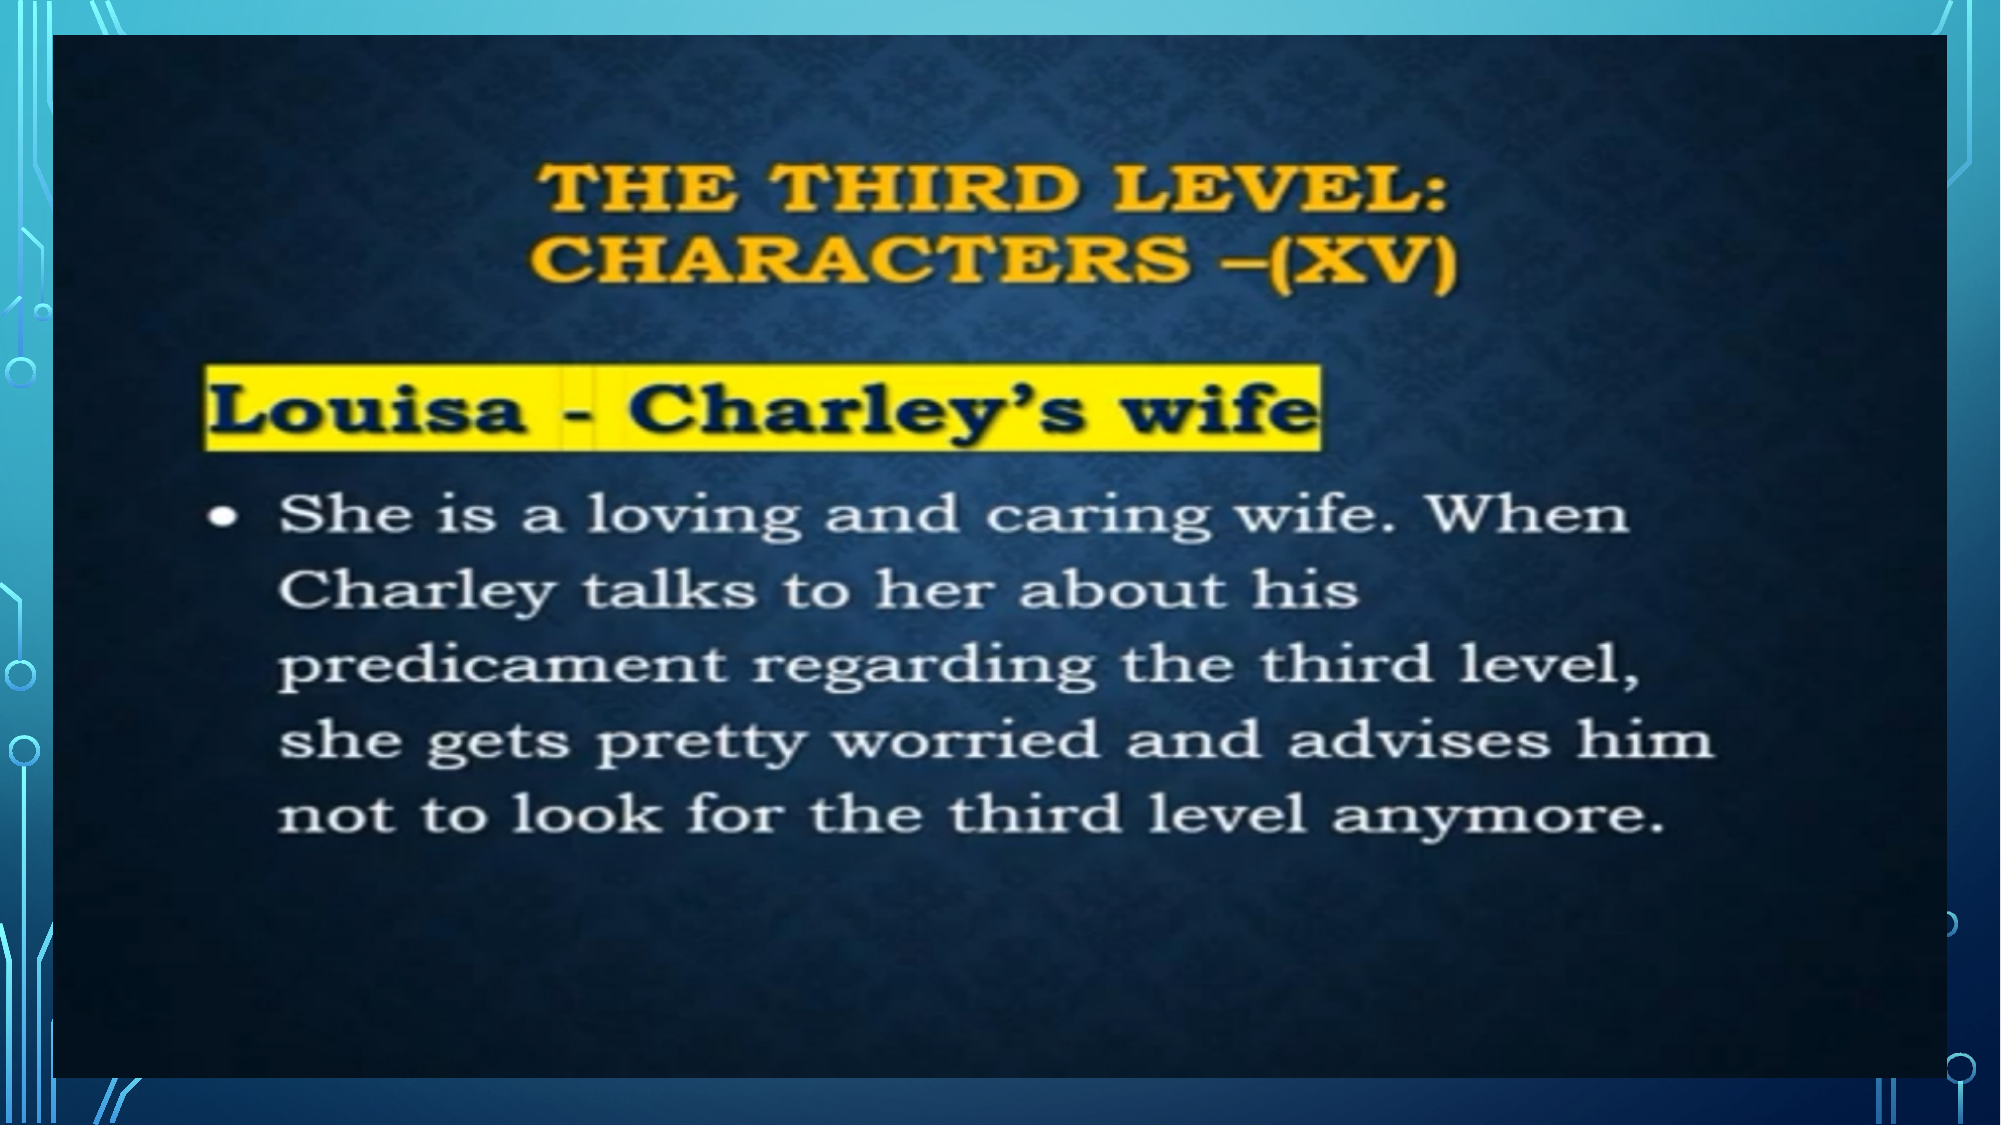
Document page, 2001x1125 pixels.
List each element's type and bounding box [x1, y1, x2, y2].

picture [53, 35, 1947, 1078]
